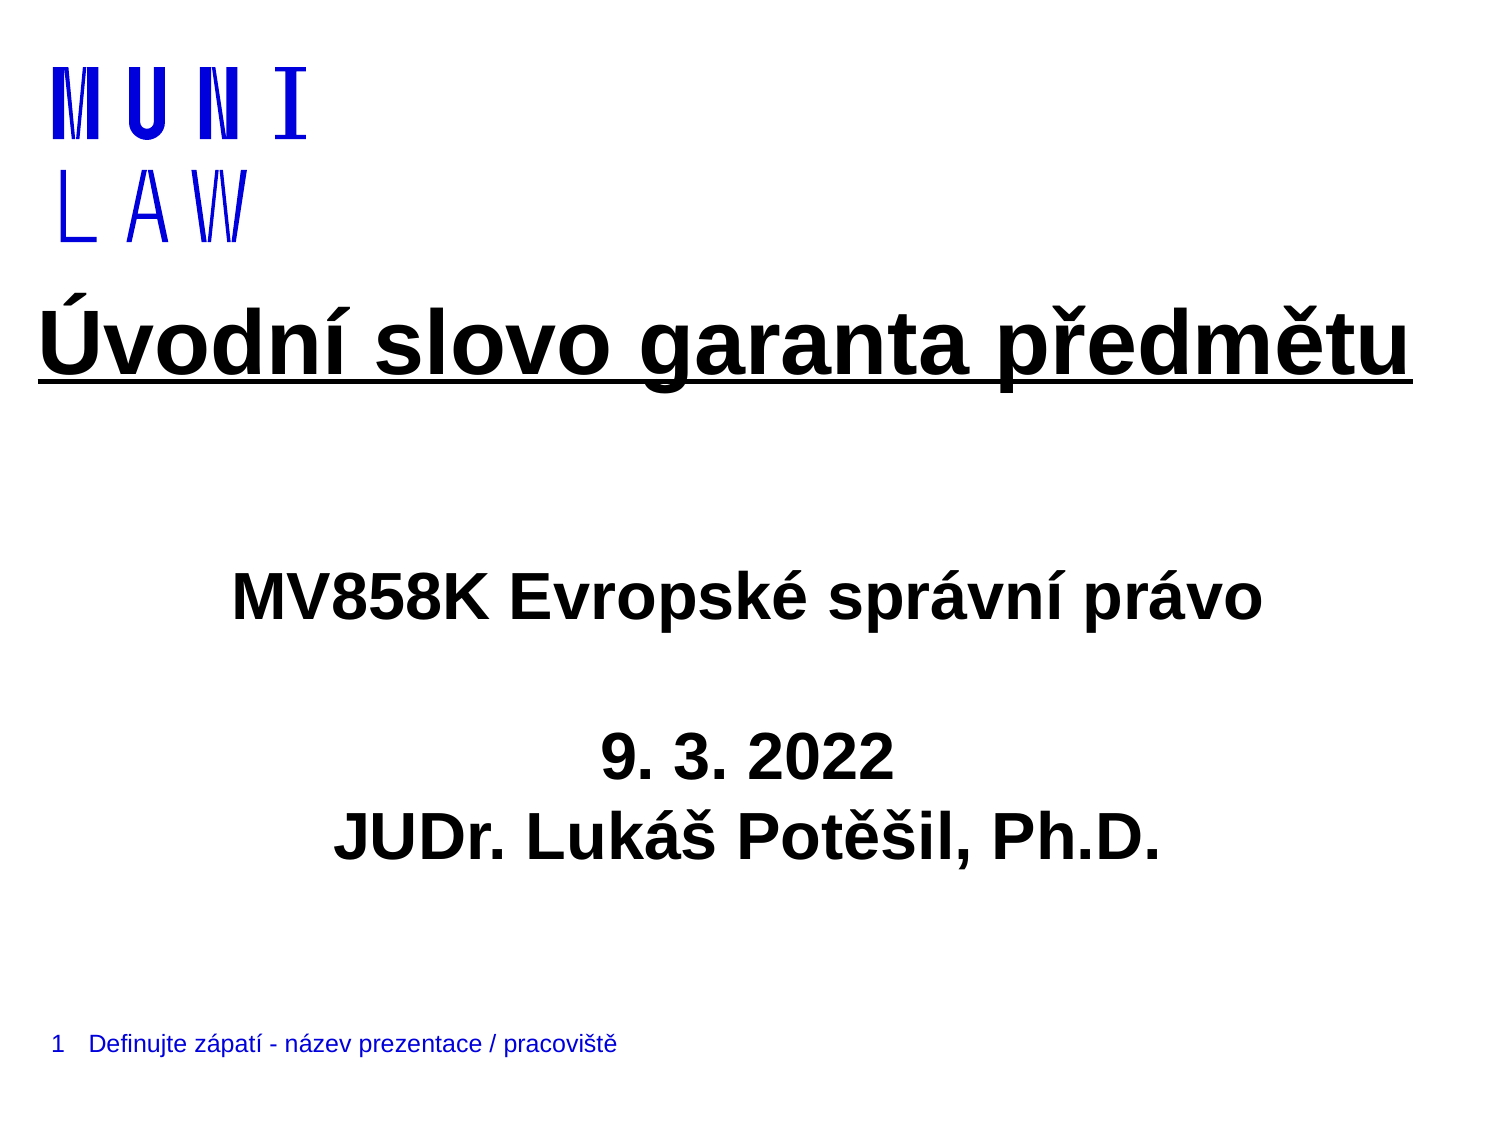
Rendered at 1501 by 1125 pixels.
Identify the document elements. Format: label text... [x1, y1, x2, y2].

slide_number 1 [50, 1021, 82, 1063]
footer Definujte zápatí - název prezentace / pracoviště [88, 1021, 1064, 1063]
subtitle MV858K Evropské správní právo 9. 3. 2022 JUDr. Lukáš Potěšil, Ph.D. [49, 552, 1448, 790]
title Úvodní slovo garanta předmětu [26, 301, 1425, 495]
